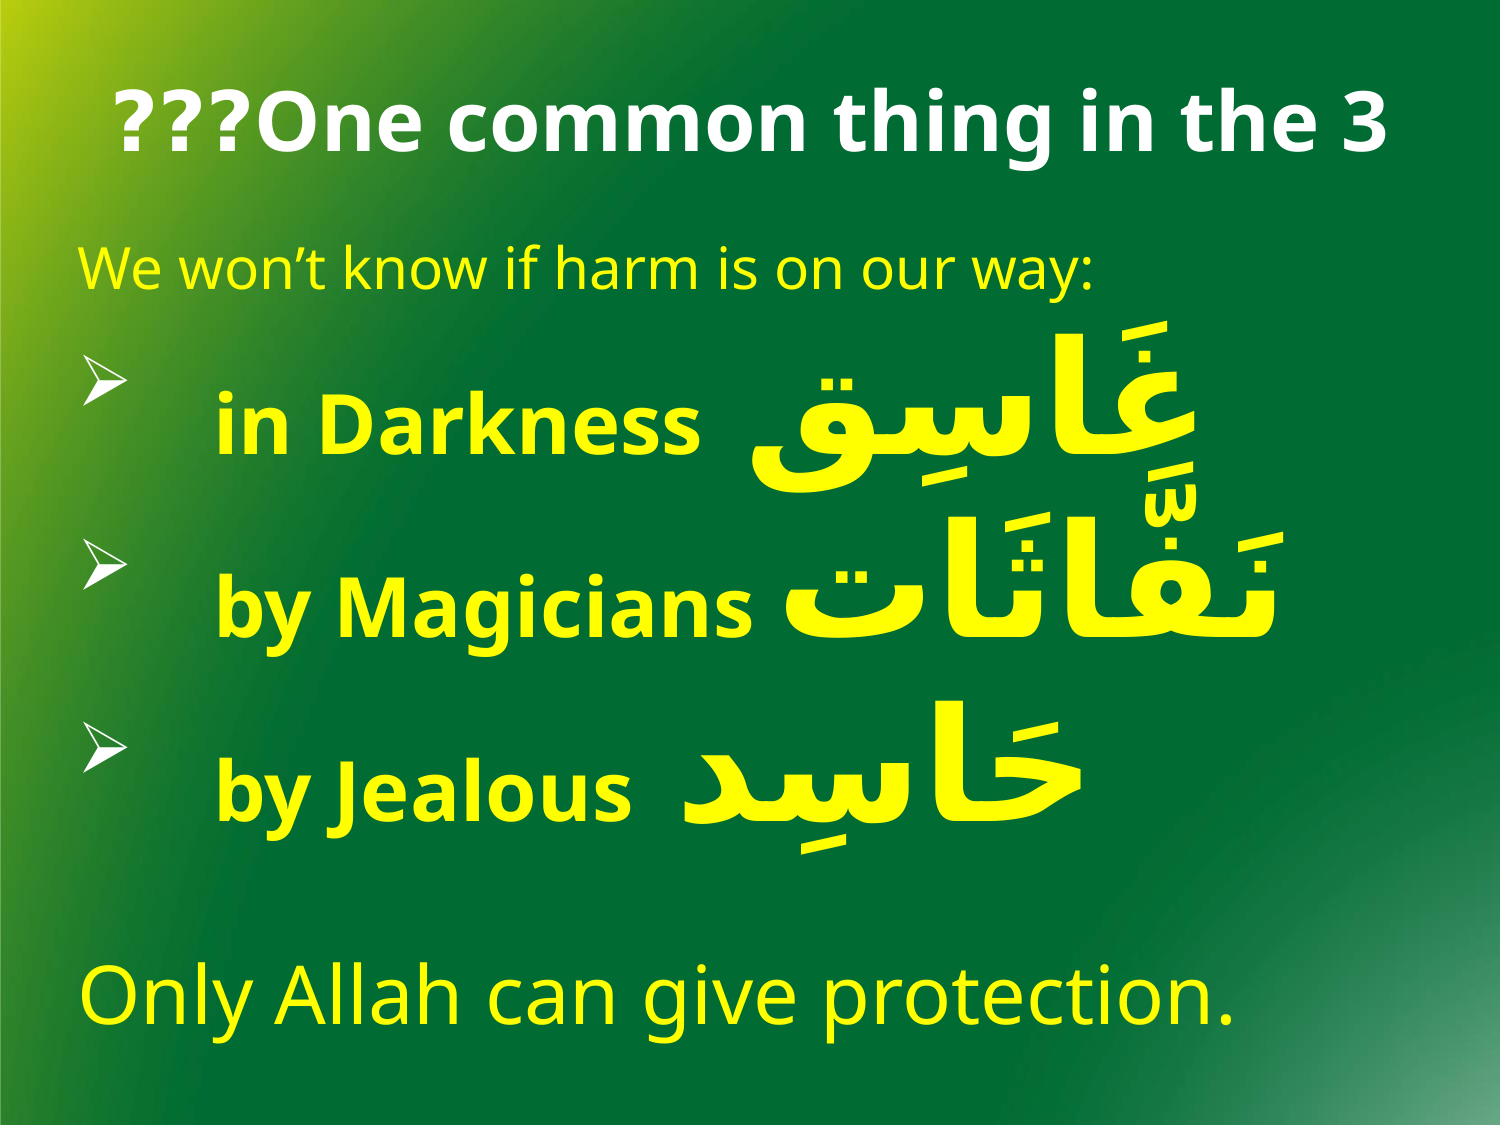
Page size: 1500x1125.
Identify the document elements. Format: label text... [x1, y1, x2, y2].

list We won’t know if harm is on our way: in Darkness غَاسِق by Magicians نَفَّاثَات by Jealous حَاسِد Only Allah can give protection. [62, 237, 1413, 1094]
title One common thing in the 3??? [74, 24, 1426, 213]
picture [0, 0, 1500, 1125]
